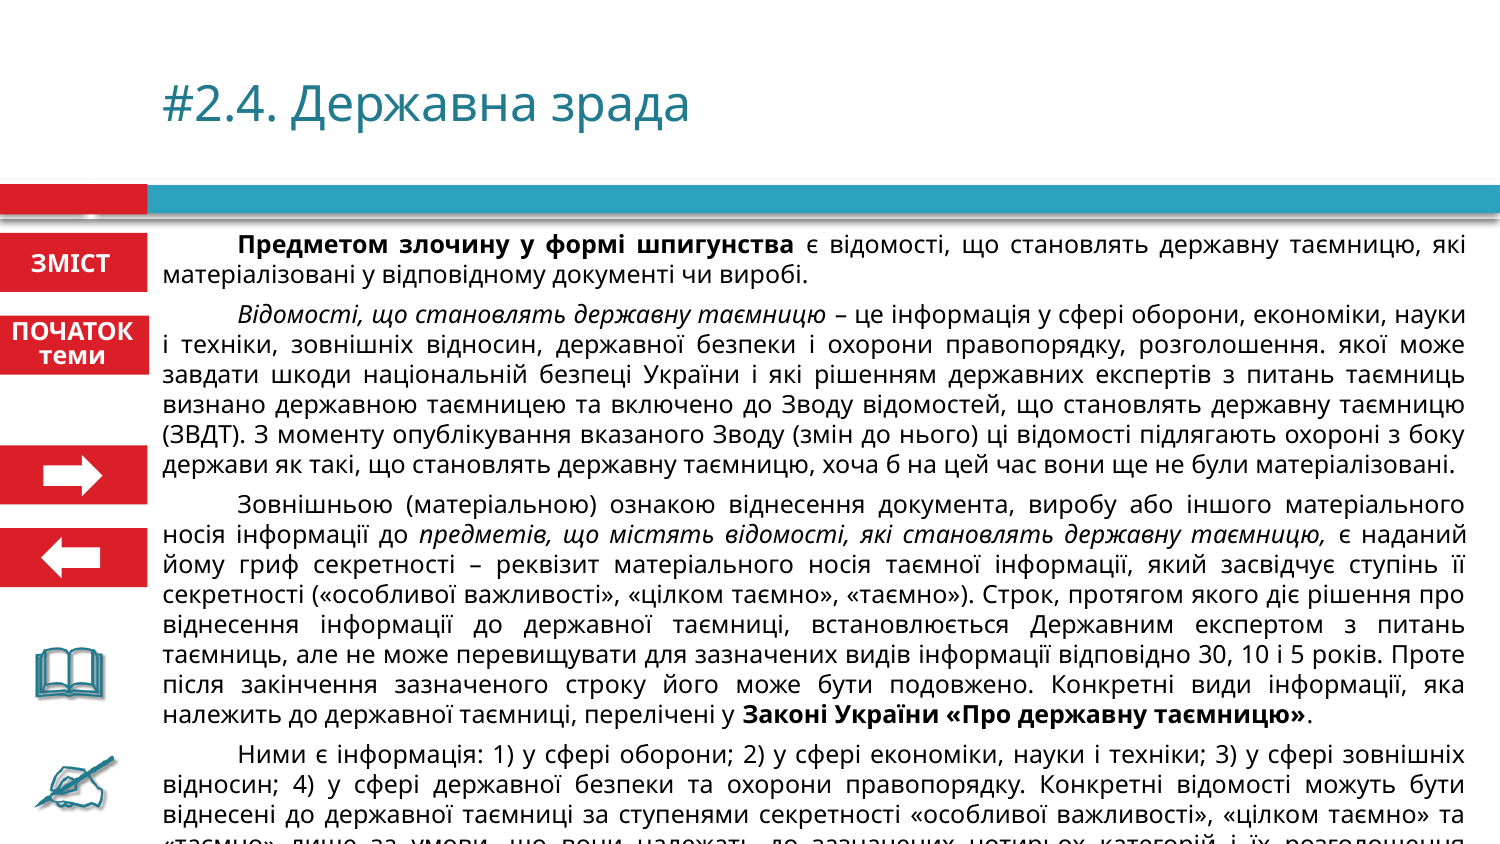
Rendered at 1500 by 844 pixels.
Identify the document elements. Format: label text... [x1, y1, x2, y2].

text_box [16, 633, 137, 719]
text_box [0, 231, 149, 293]
text_box [16, 739, 137, 837]
list Предметом злочину у формі шпигунства є відомості, що становлять державну таємницю, які матеріалізовані у відповідному документі чи виробі. Відомості, що становлять державну таємницю – це інформація у сфері оборони, економіки, науки і техніки, зовнішніх відносин, державної безпеки і охорони правопорядку, розголошення. якої може завдати шкоди національній безпеці України і які рішенням державних експертів з питань таємниць визнано державною таємницею та включено до Зводу відомостей, що становлять державну таємницю (ЗВДТ). З моменту опублікування вказаного Зводу (змін до нього) ці відомості підлягають охороні з боку держави як такі, що становлять державну таємницю, хоча б на цей час вони ще не були матеріалізовані. Зовнішньою (матеріальною) ознакою віднесення документа, виробу або іншого матеріального носія інформації до предметів, що містять відомості, які становлять державну таємницю, є наданий йому гриф секретності – реквізит матеріального носія таємної інформації, який засвідчує ступінь її секретності («особливої важливості», «цілком таємно», «таємно»). Строк, протягом якого діє рішення про віднесення інформації до державної таємниці, встановлюється Державним експертом з питань таємниць, але не може перевищувати для зазначених видів інформації відповідно 30, 10 і 5 років. Проте після закінчення зазначеного строку його може бути подовжено. Конкретні види інформації, яка належить до державної таємниці, перелічені у Законі України «Про державну таємницю». Ними є інформація: 1) у сфері оборони; 2) у сфері економіки, науки і техніки; 3) у сфері зовнішніх відносин; 4) у сфері державної безпеки та охорони правопорядку. Конкретні відомості можуть бути віднесені до державної таємниці за ступенями секретності «особливої важливості», «цілком таємно» та «таємно» лише за умови, що вони належать до зазначених чотирьох категорій і їх розголошення завдаватиме шкоди інтересам національної безпеки України [147, 221, 1483, 844]
picture [0, 614, 147, 844]
title #2.4. Державна зрада [147, 19, 1483, 185]
text_box [0, 444, 149, 506]
text_box [0, 314, 149, 376]
text_box [0, 527, 149, 589]
